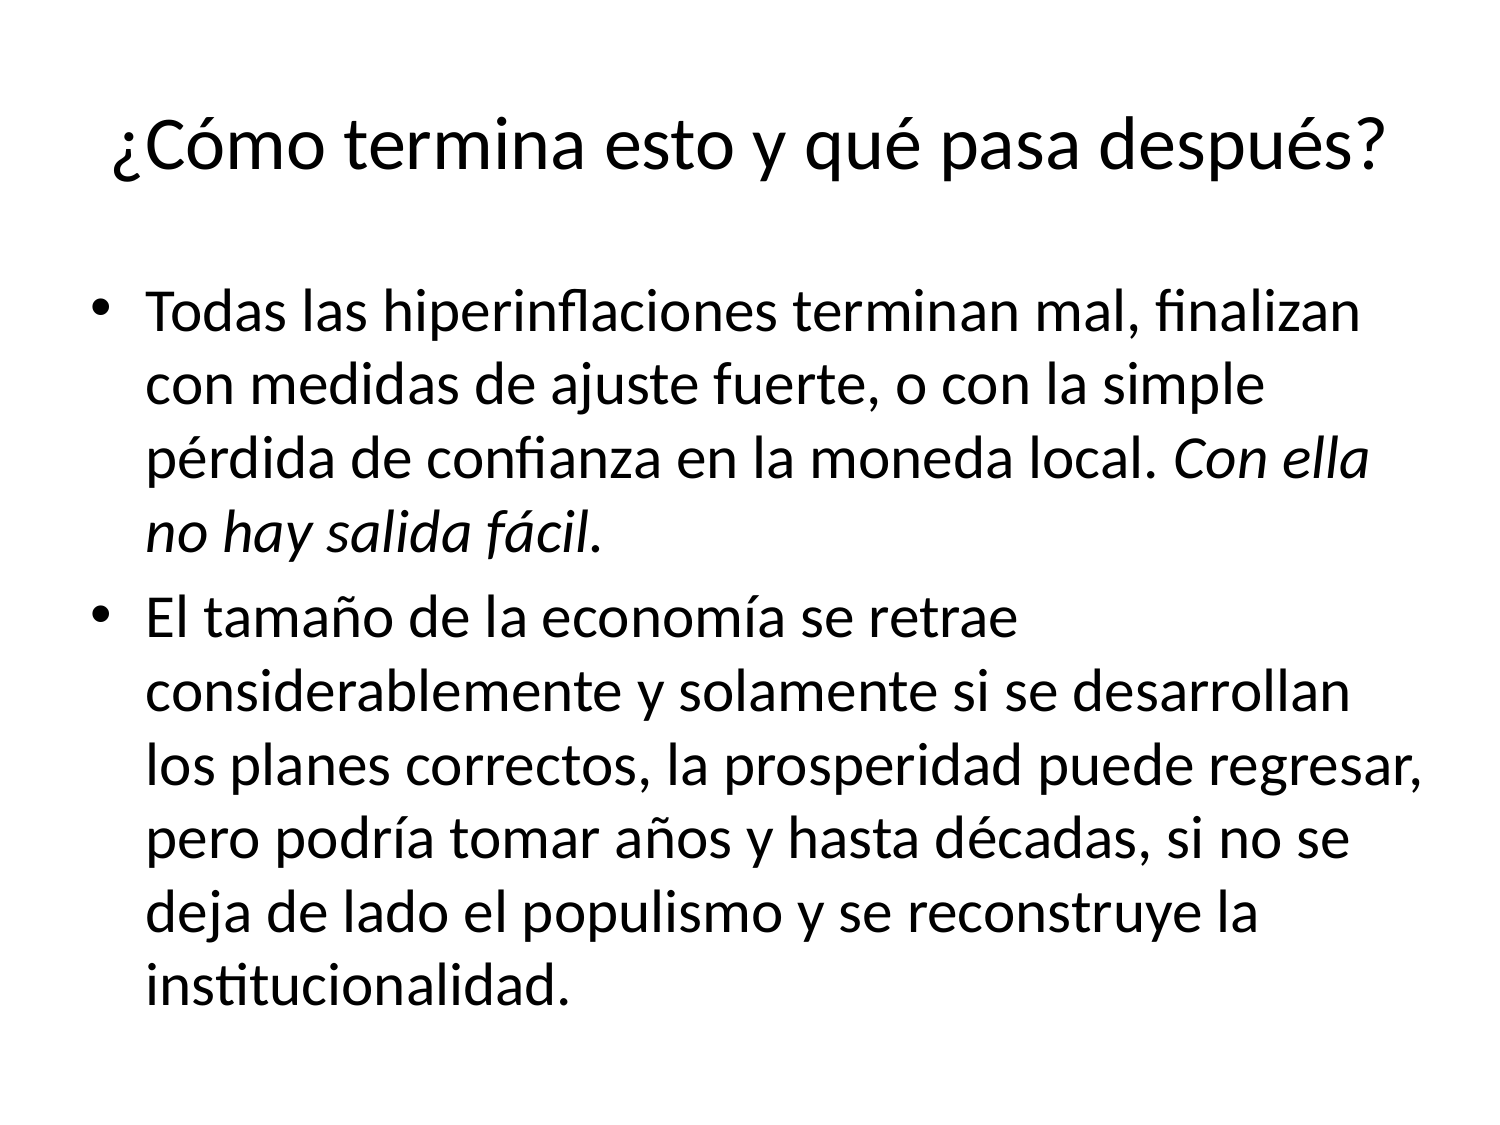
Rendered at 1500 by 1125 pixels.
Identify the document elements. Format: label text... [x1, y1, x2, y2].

title ¿Cómo termina esto y qué pasa después? [75, 45, 1425, 233]
list Todas las hiperinflaciones terminan mal, finalizan con medidas de ajuste fuerte, o con la simple pérdida de confianza en la moneda local. Con ella no hay salida fácil. El tamaño de la economía se retrae considerablemente y solamente si se desarrollan los planes correctos, la prosperidad puede regresar, pero podría tomar años y hasta décadas, si no se deja de lado el populismo y se reconstruye la institucionalidad. [75, 262, 1447, 1035]
